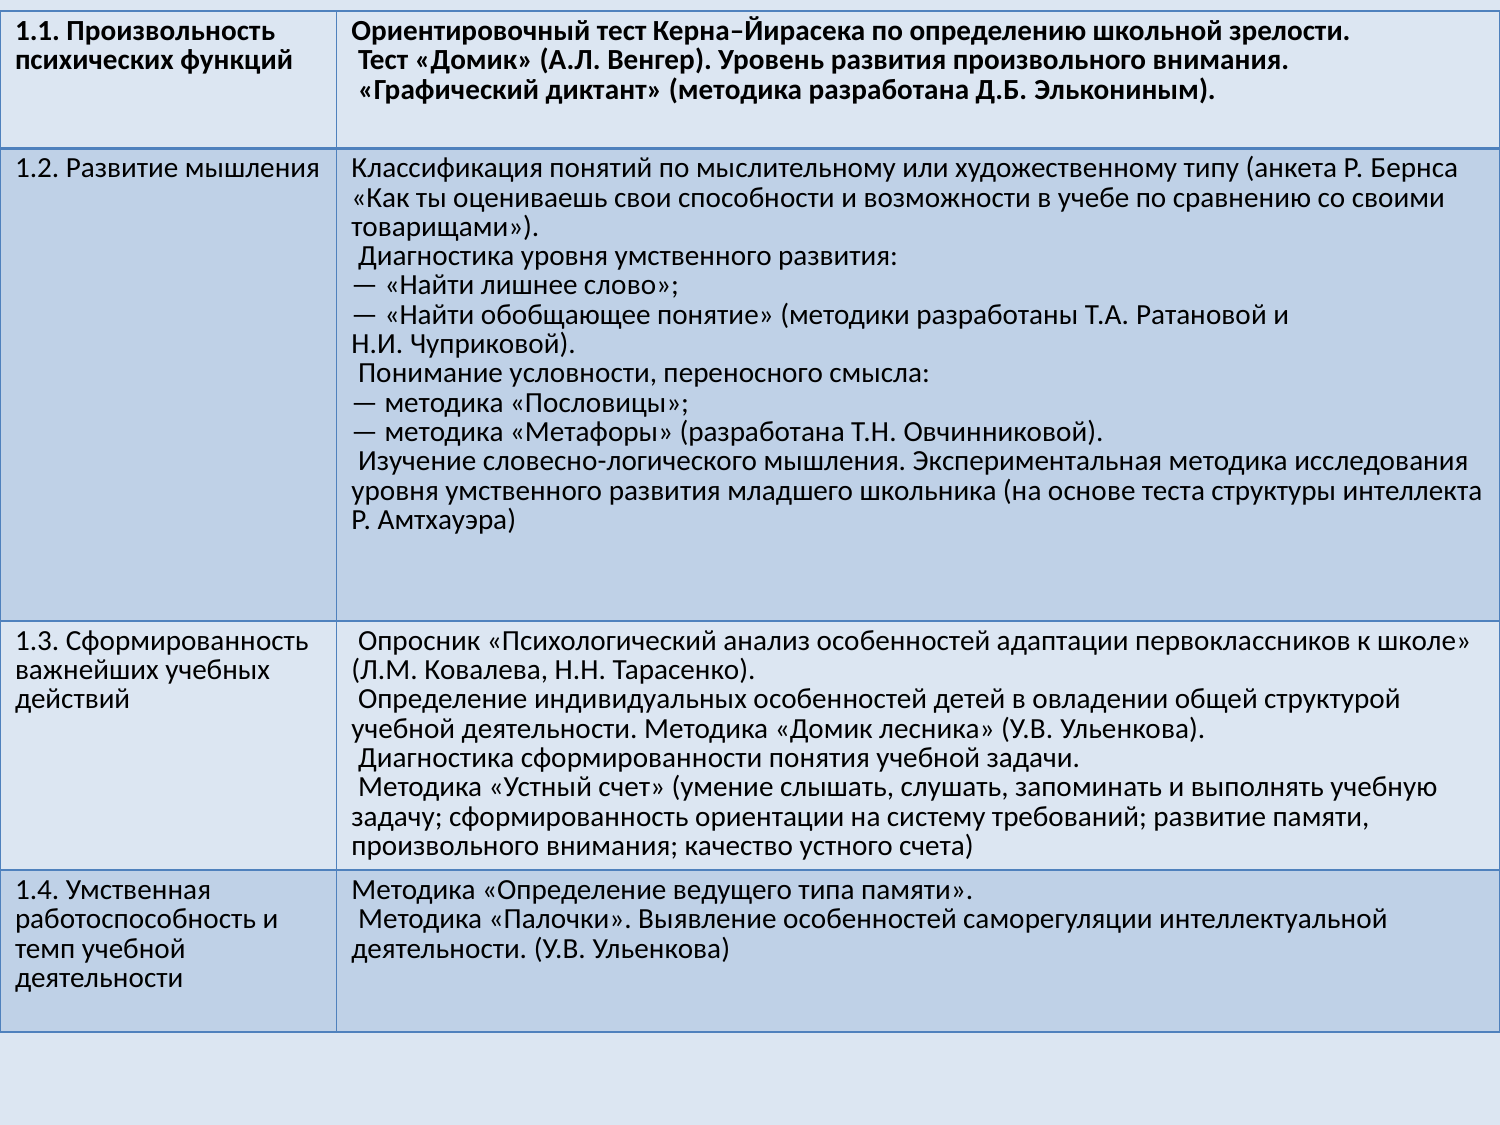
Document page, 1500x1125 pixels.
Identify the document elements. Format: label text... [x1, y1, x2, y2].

table_cell Методика «Определение ведущего типа памяти». Методика «Палочки». Выявление особенностей саморегуляции интеллектуальной деятельности. (У.В. Ульенкова) [337, 871, 1499, 1031]
table_cell Опросник «Психологический анализ особенностей адаптации первоклассников к школе» (Л.М. Ковалева, Н.Н. Тарасенко). Определение индивидуальных особенностей детей в овладении общей структурой учебной деятельности. Методика «Домик лесника» (У.В. Ульенкова). Диагностика сформированности понятия учебной задачи. Методика «Устный счет» (умение слышать, слушать, запоминать и выполнять учебную задачу; сформированность ориентации на систему требований; развитие памяти, произвольного внимания; качество устного счета) [337, 622, 1499, 869]
table_cell Классификация понятий по мыслительному или художественному типу (анкета Р. Бернса «Как ты оцениваешь свои способности и возможности в учебе по сравнению со своими товарищами»). Диагностика уровня умственного развития: — «Найти лишнее слово»; — «Найти обобщающее понятие» (методики разработаны Т.А. Ратановой и Н.И. Чуприковой). Понимание условности, переносного смысла: — методика «Пословицы»; — методика «Метафоры» (разработана Т.Н. Овчинниковой). Изучение словесно-логического мышления. Экспериментальная методика исследования уровня умственного развития младшего школьника (на основе теста структуры интеллекта Р. Амтхауэра) [337, 150, 1499, 620]
table_cell 1.2. Развитие мышления [1, 150, 336, 620]
table_cell 1.3. Сформированность важнейших учебных действий [1, 622, 336, 869]
table_header 1.1. Произвольность психических функций [1, 12, 336, 147]
table_header Ориентировочный тест Керна–Йирасека по определению школьной зрелости. Тест «Домик» (А.Л. Венгер). Уровень развития произвольного внимания. «Графический диктант» (методика разработана Д.Б. Элькониным). [337, 12, 1499, 147]
table_cell 1.4. Умственная работоспособность и темп учебной деятельности [1, 871, 336, 1031]
